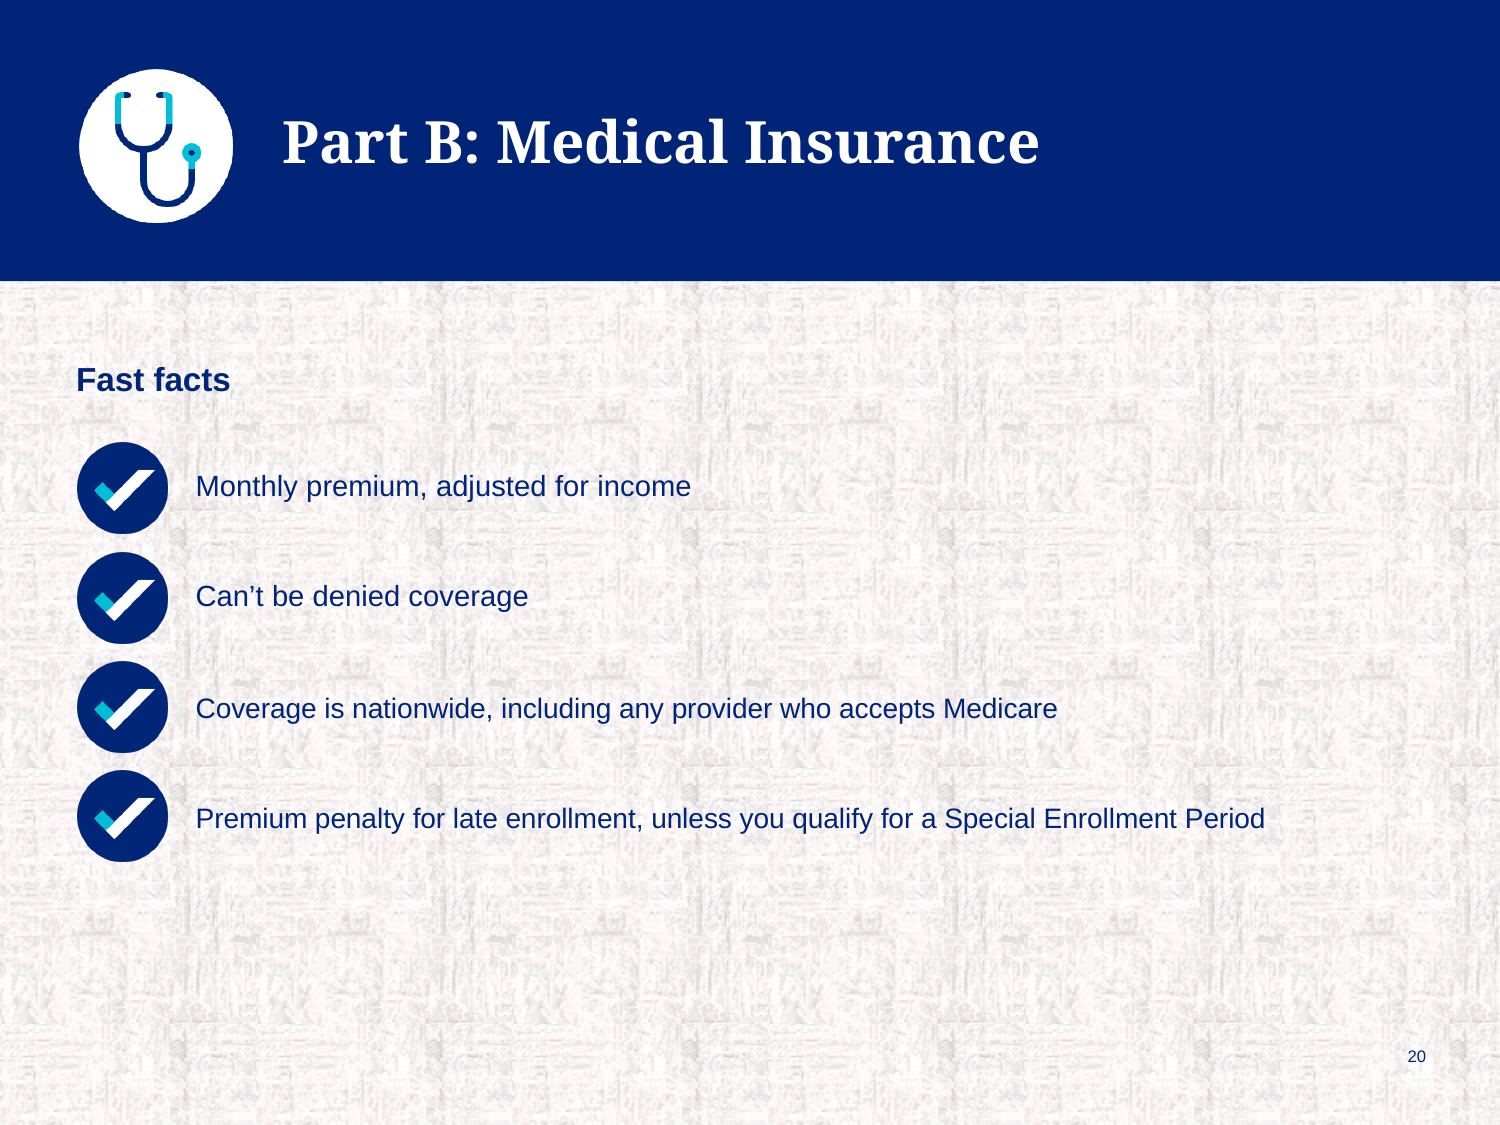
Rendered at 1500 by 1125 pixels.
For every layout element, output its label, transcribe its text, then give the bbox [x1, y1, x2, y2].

picture [79, 69, 233, 223]
text_box Part B: Medical Insurance [267, 56, 1110, 224]
text_box Monthly premium, adjusted for income [180, 442, 1429, 533]
text_box Fast facts [61, 354, 1442, 403]
text_box Can’t be denied coverage [180, 552, 1243, 642]
text_box Coverage is nationwide, including any provider who accepts Medicare [180, 682, 1243, 732]
picture [0, 282, 1500, 1125]
slide_number 20 [1383, 1024, 1442, 1087]
text_box Premium penalty for late enrollment, unless you qualify for a Special Enrollment Period [180, 793, 1310, 842]
text_box [0, 0, 1500, 282]
